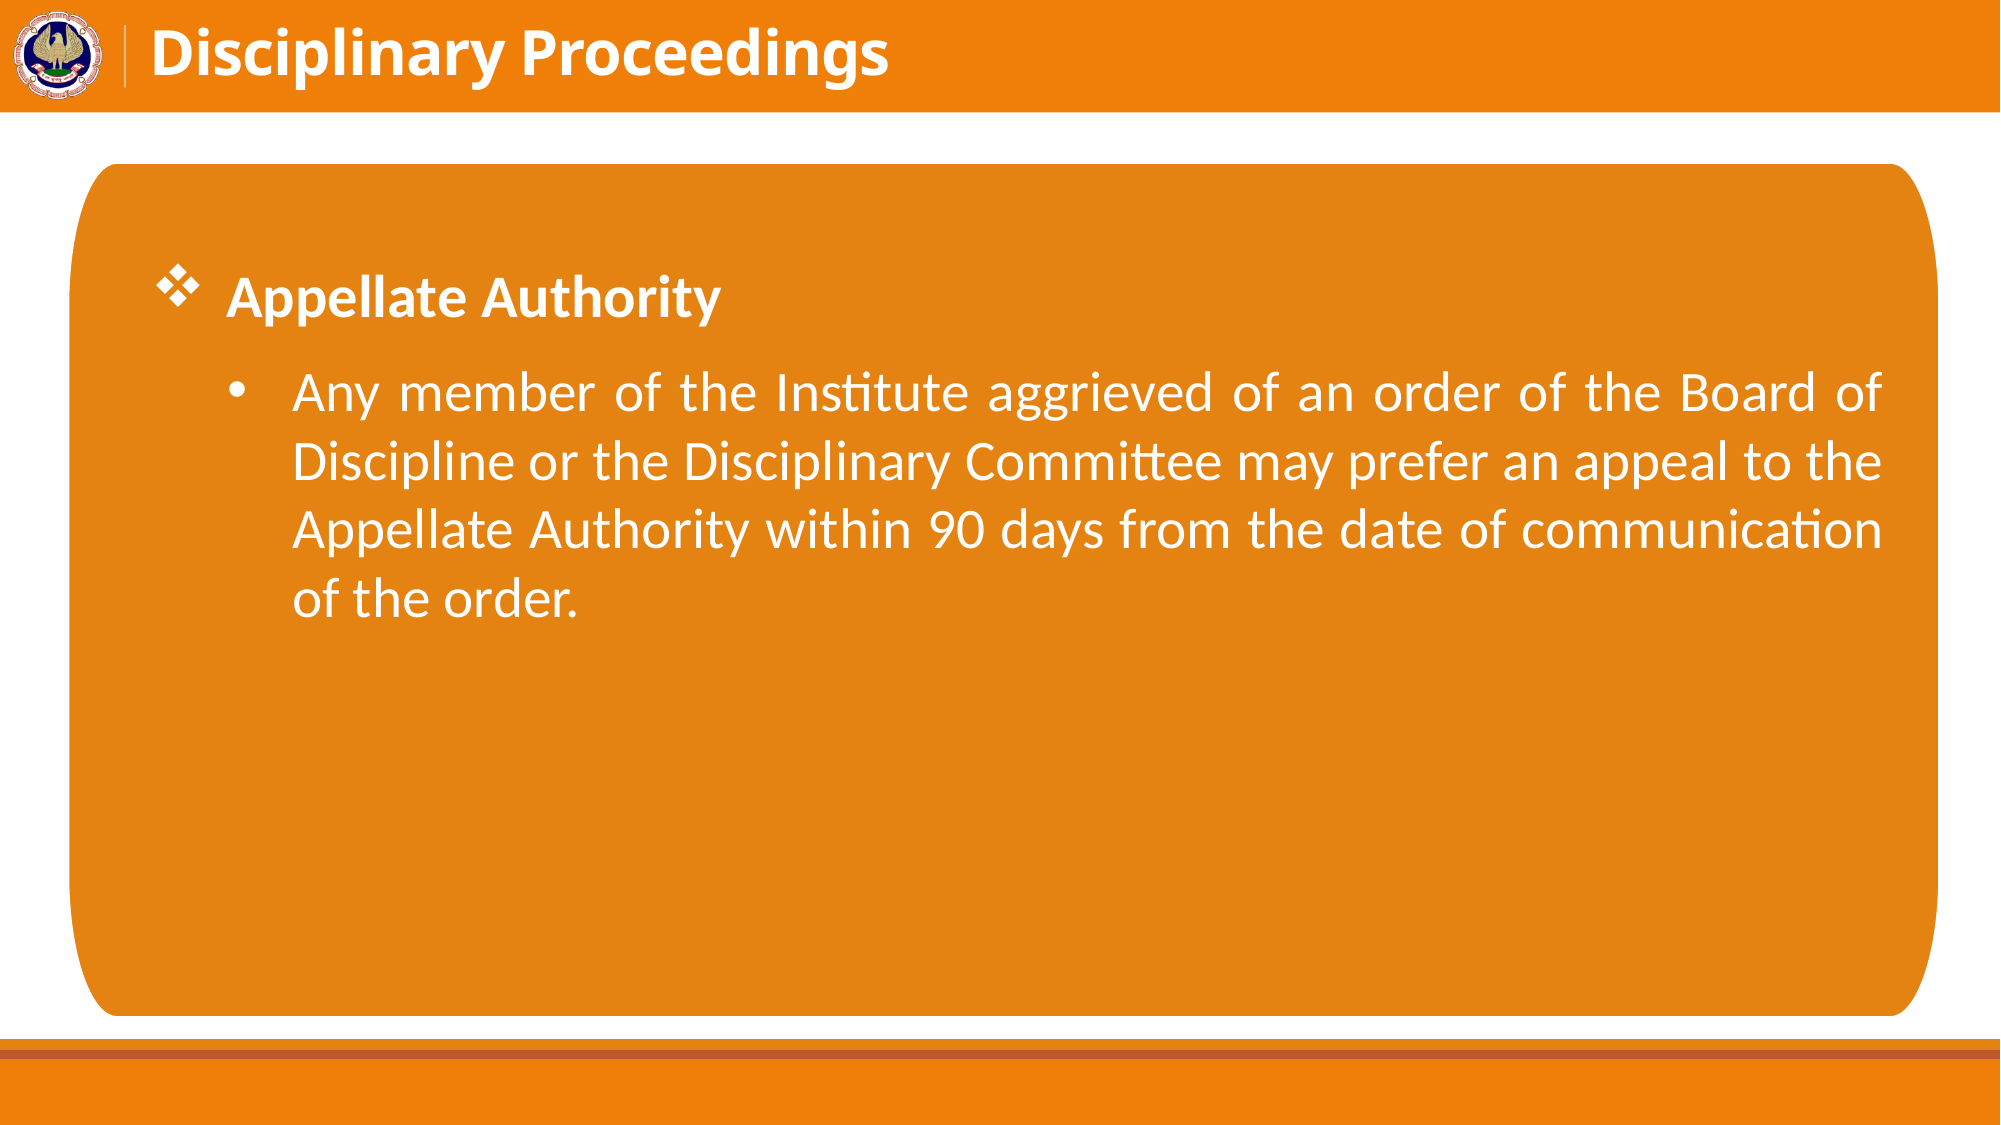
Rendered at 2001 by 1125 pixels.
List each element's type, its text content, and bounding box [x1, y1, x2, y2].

title Disciplinary Proceedings [138, 12, 1610, 100]
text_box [59, 161, 1941, 1018]
picture [12, 9, 103, 100]
